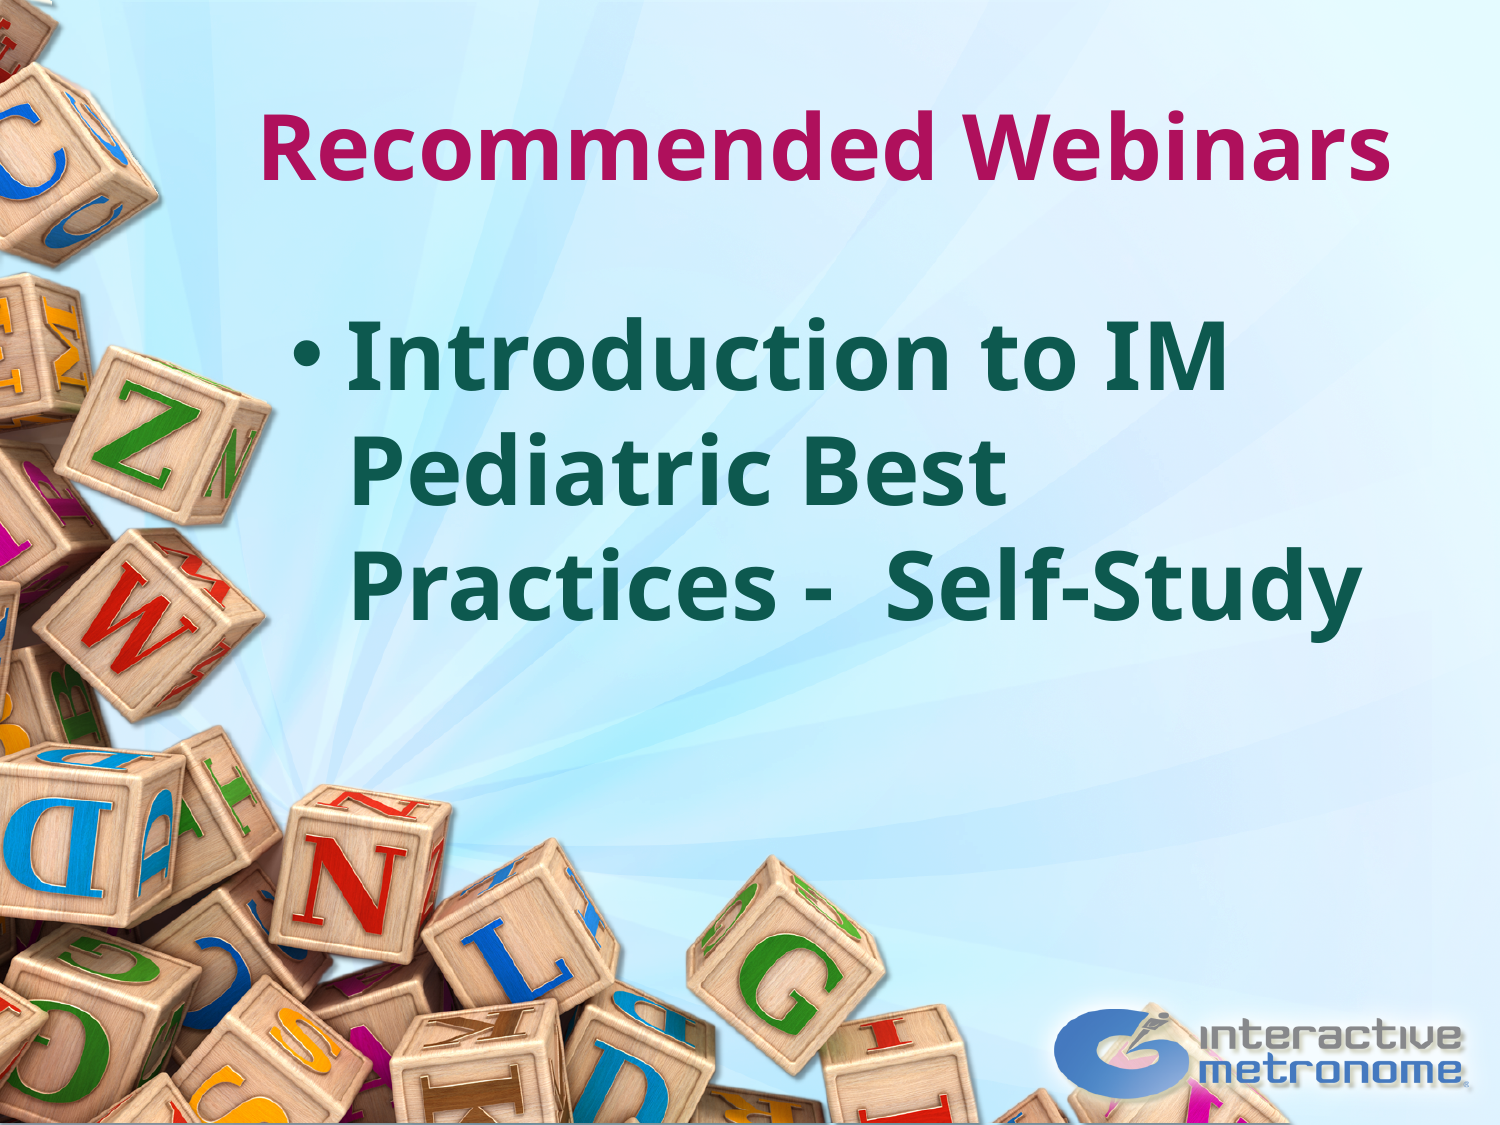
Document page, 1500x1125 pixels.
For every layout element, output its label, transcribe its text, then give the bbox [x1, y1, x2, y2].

title Recommended Webinars [225, 50, 1425, 238]
picture [0, 0, 1500, 1125]
list Introduction to IM Pediatric Best Practices - Self-Study [275, 287, 1425, 838]
